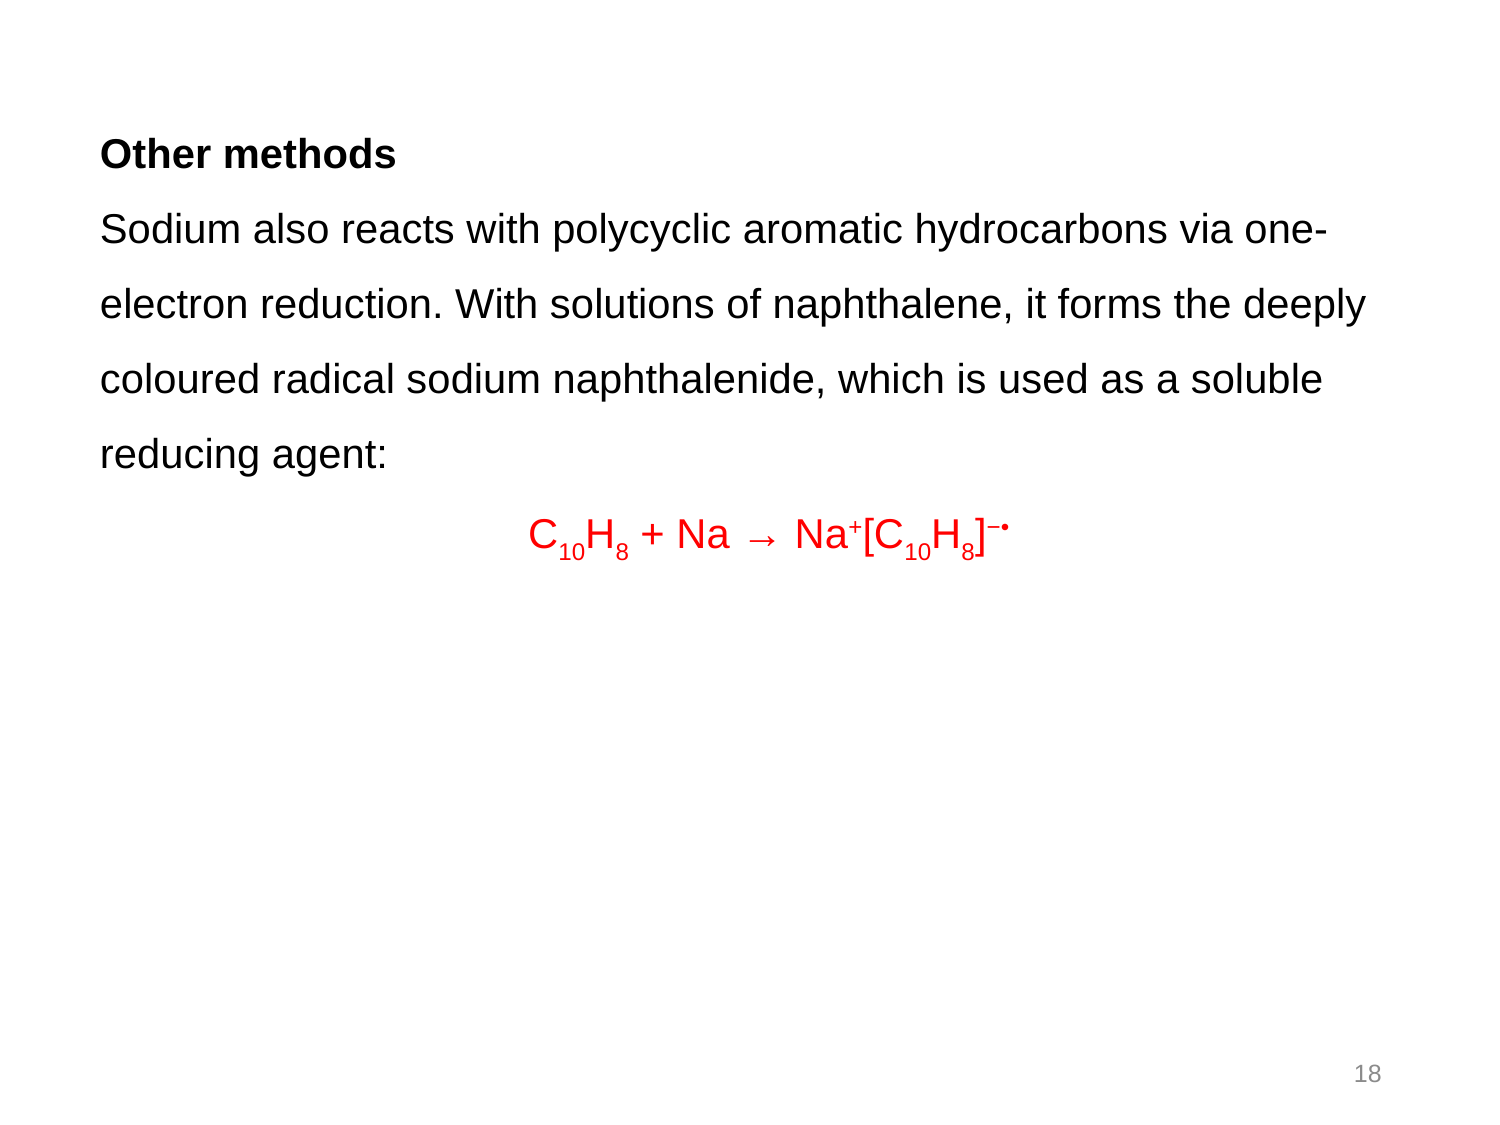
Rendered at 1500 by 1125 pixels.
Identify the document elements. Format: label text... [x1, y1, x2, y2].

text_box Other methods Sodium also reacts with polycyclic aromatic hydrocarbons via one-electron reduction. With solutions of naphthalene, it forms the deeply coloured radical sodium naphthalenide, which is used as a soluble reducing agent: C10H8 + Na → Na+[C10H8]−• [99, 69, 1438, 616]
slide_number 18 [1059, 1042, 1397, 1103]
